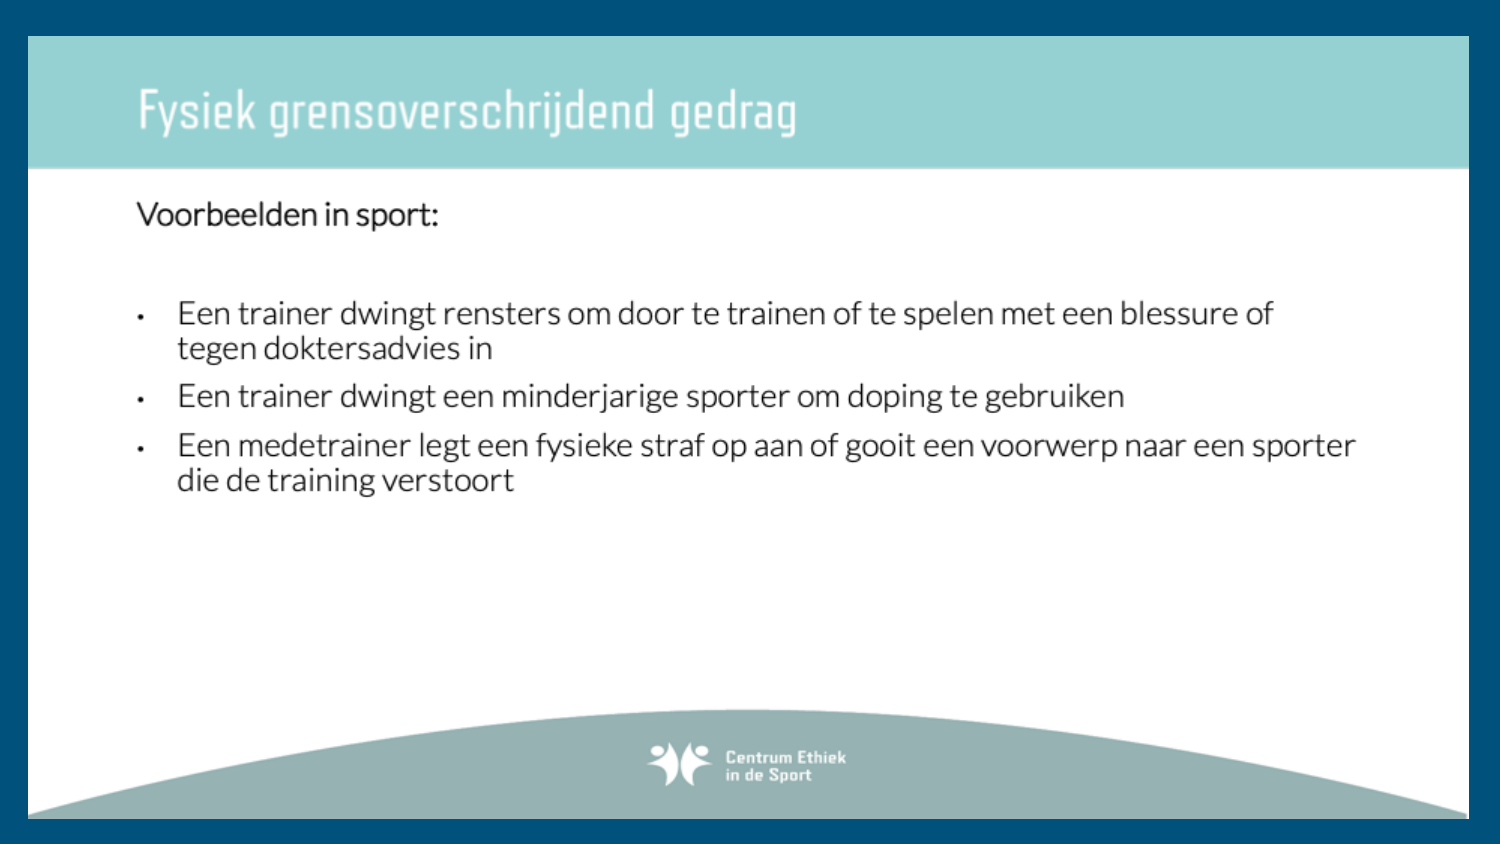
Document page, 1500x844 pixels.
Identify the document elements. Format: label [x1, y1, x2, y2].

picture [29, 37, 1468, 818]
